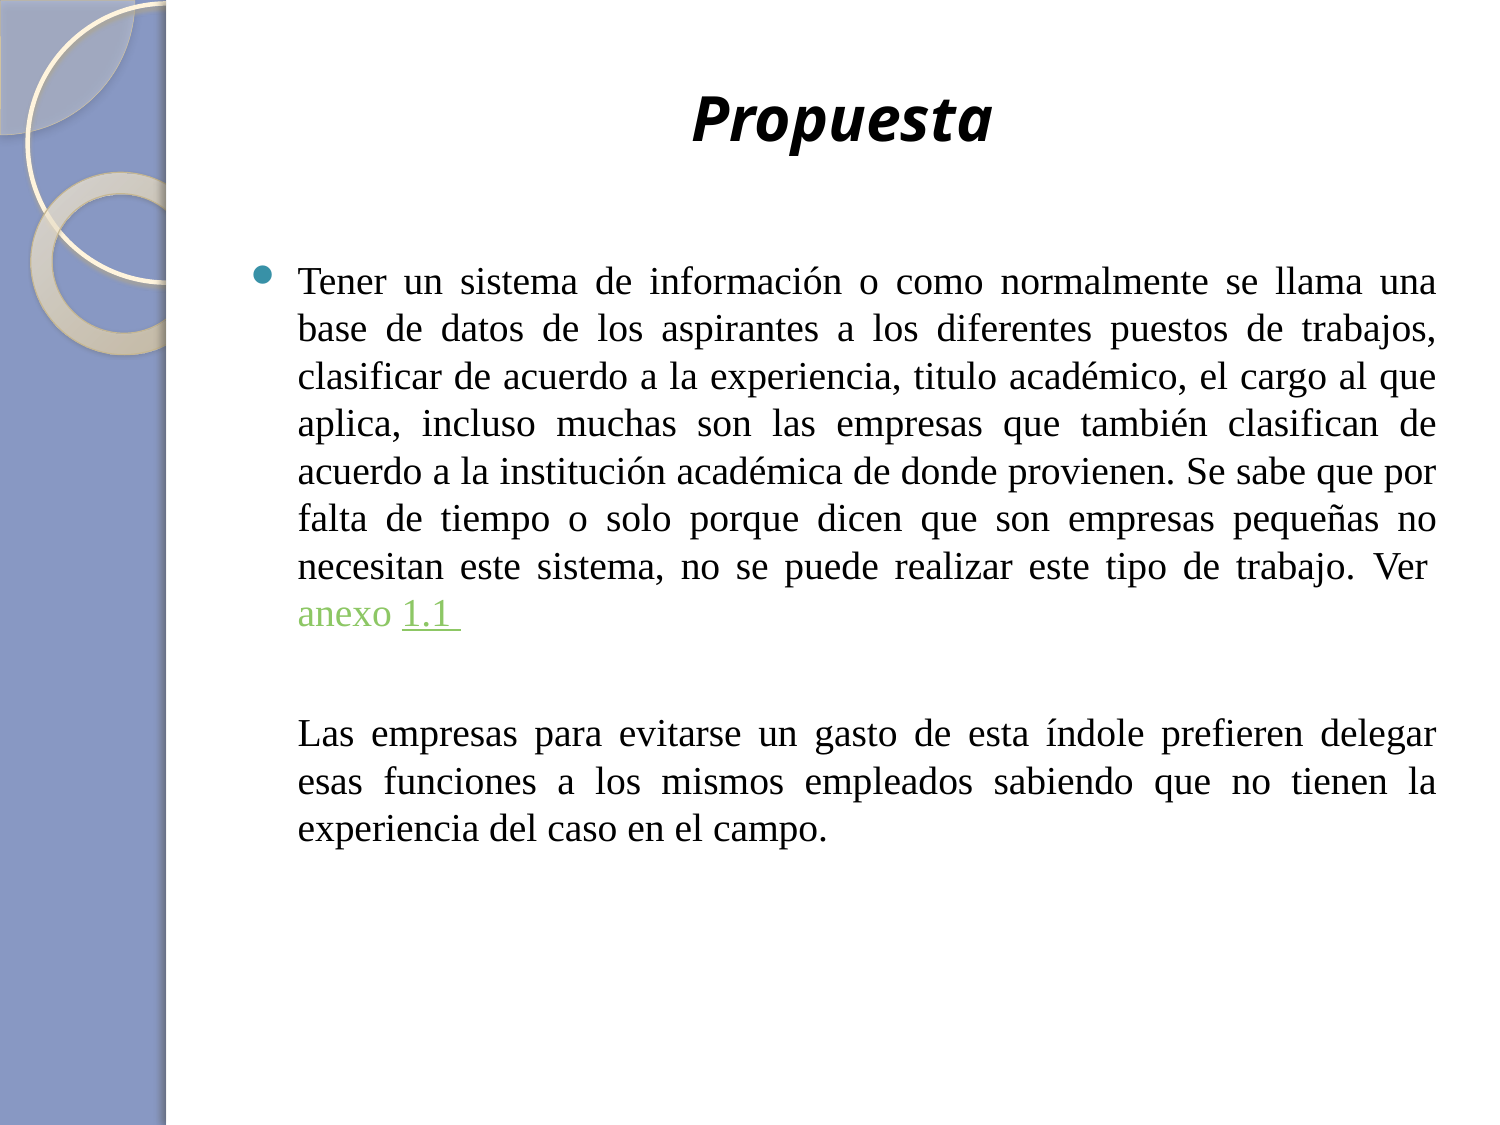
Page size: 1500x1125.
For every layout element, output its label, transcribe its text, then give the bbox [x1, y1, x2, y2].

list Tener un sistema de información o como normalmente se llama una base de datos de los aspirantes a los diferentes puestos de trabajos, clasificar de acuerdo a la experiencia, titulo académico, el cargo al que aplica, incluso muchas son las empresas que también clasifican de acuerdo a la institución académica de donde provienen. Se sabe que por falta de tiempo o solo porque dicen que son empresas pequeñas no necesitan este sistema, no se puede realizar este tipo de trabajo. Ver anexo 1.1 Las empresas para evitarse un gasto de esta índole prefieren delegar esas funciones a los mismos empleados sabiendo que no tienen la experiencia del caso en el campo. [222, 187, 1453, 975]
title Propuesta [235, 45, 1466, 188]
